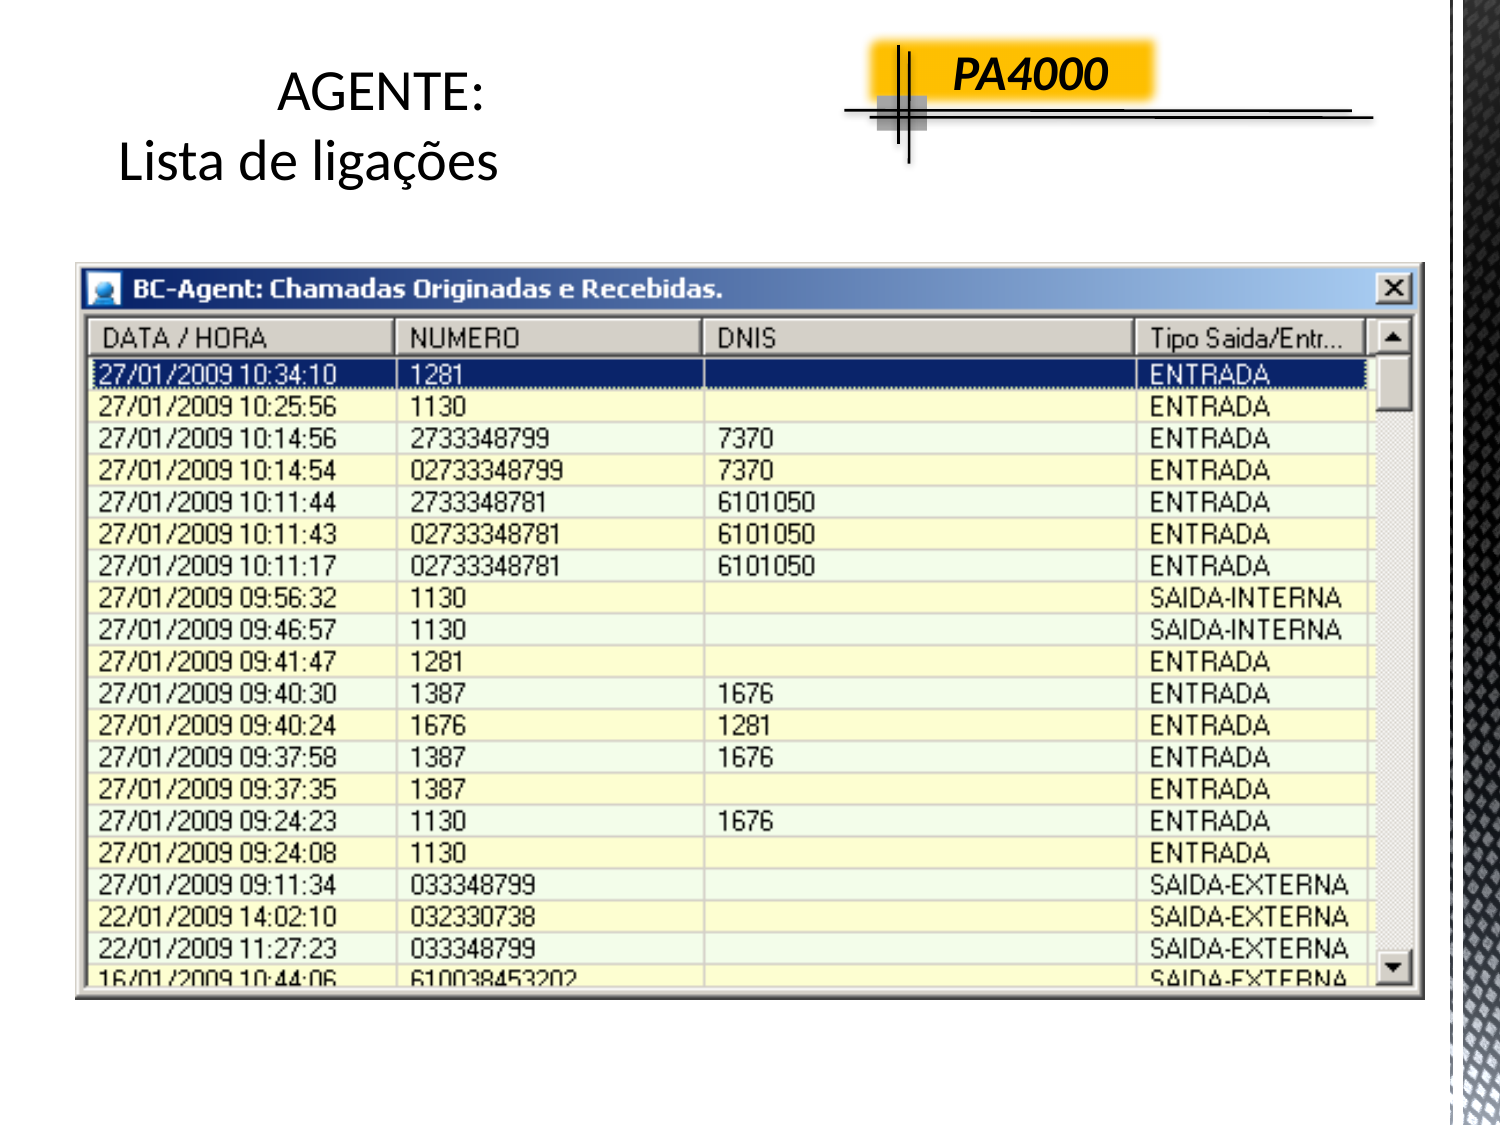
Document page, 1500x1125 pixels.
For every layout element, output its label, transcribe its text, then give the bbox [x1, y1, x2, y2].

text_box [844, 30, 1374, 164]
picture [1447, 0, 1500, 1125]
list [74, 262, 1426, 1001]
title AGENTE: Lista de ligações [75, 45, 514, 233]
